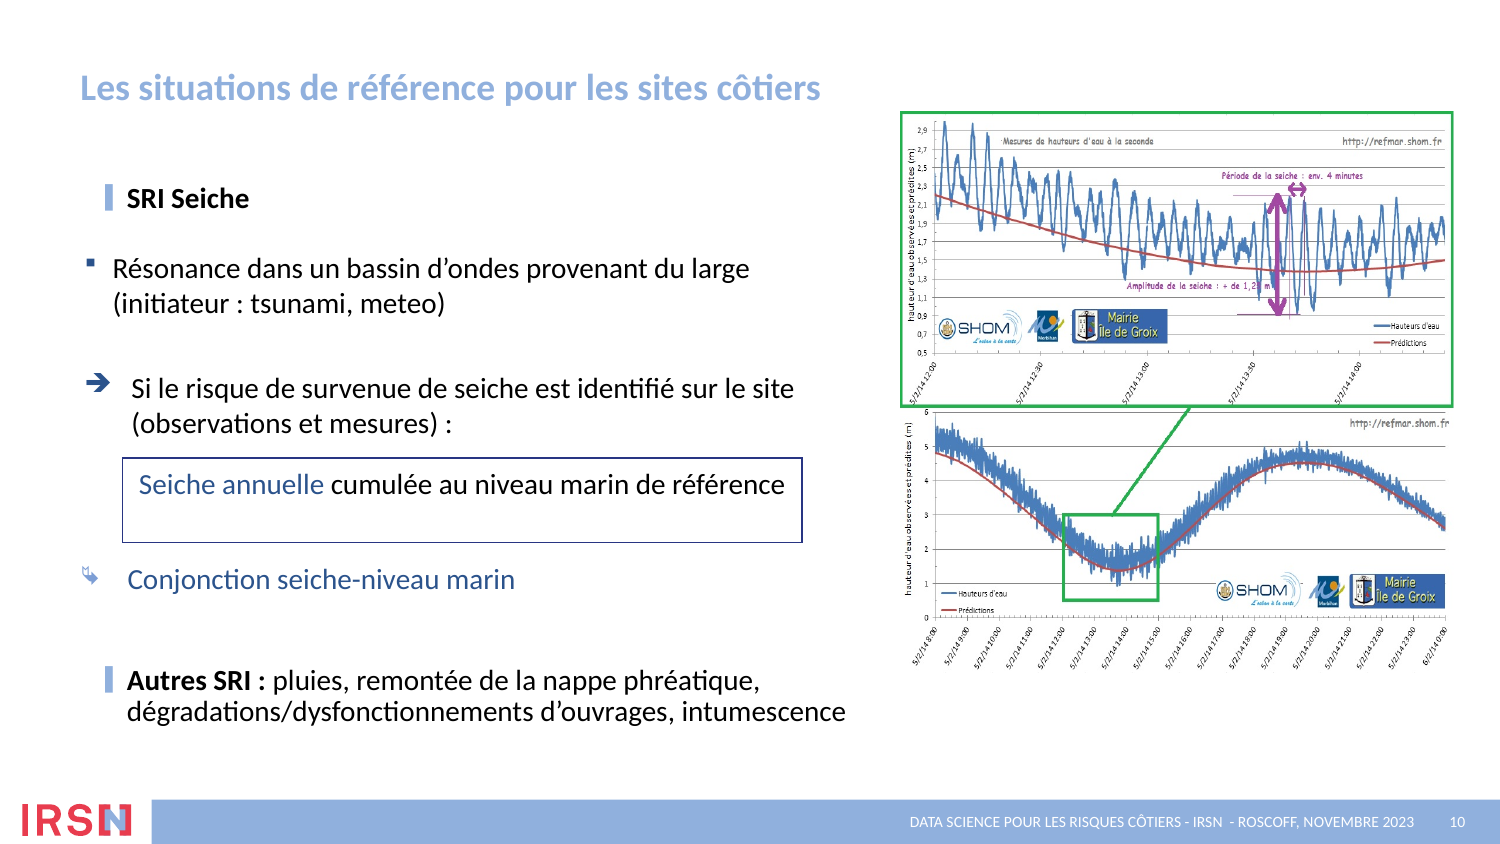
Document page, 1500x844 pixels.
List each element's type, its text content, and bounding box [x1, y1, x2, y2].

text_box Autres SRI : pluies, remontée de la nappe phréatique, dégradations/dysfonctionnements d’ouvrages, intumescence [90, 657, 915, 724]
title Les situations de référence pour les sites côtiers [68, 55, 1340, 127]
text_box SRI Seiche [90, 175, 894, 242]
text_box Résonance dans un bassin d’ondes provenant du large (initiateur : tsunami, meteo) Si le risque de survenue de seiche est identifié sur le site (observations et mesures) : Conjonction seiche-niveau marin [8, 241, 842, 669]
picture [899, 110, 1454, 673]
slide_number 10 [1415, 798, 1500, 844]
footer Data science pour les risques côtiers - IRSN - Roscoff, Novembre 2023 [415, 798, 1415, 844]
text_box Seiche annuelle cumulée au niveau marin de référence [122, 457, 802, 543]
